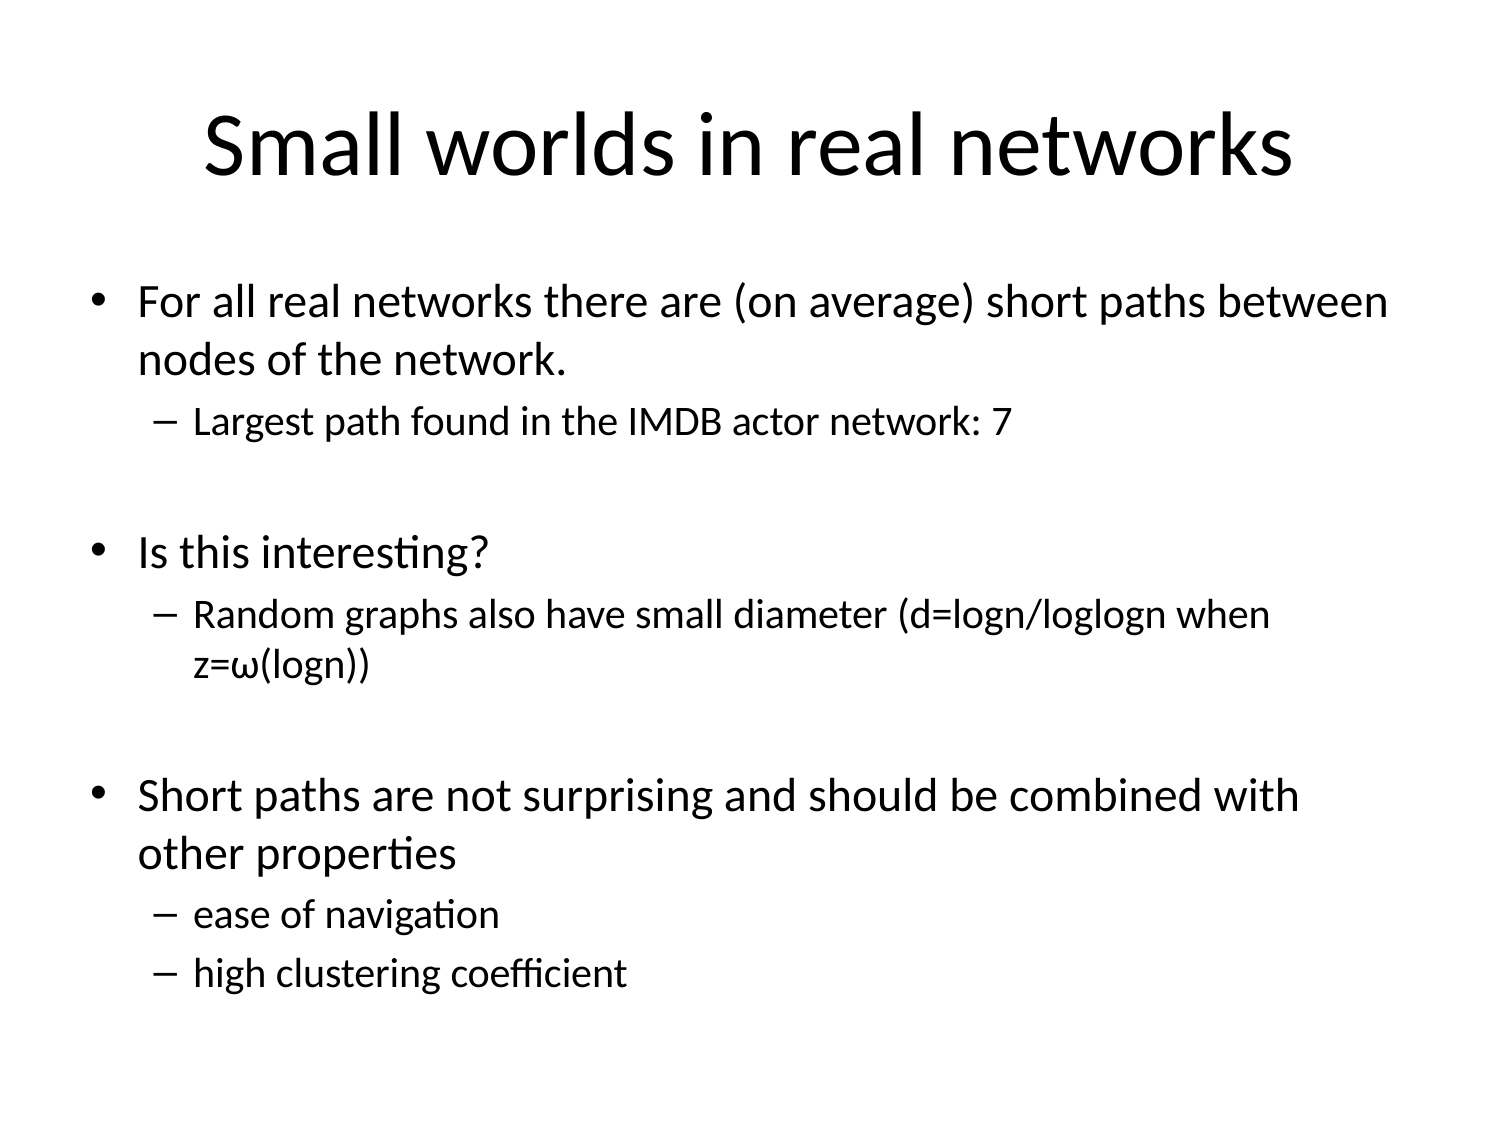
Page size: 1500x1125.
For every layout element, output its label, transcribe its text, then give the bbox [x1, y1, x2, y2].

title Small worlds in real networks [75, 45, 1425, 233]
list For all real networks there are (on average) short paths between nodes of the network. Largest path found in the IMDB actor network: 7 Is this interesting? Random graphs also have small diameter (d=logn/loglogn when z=ω(logn)) Short paths are not surprising and should be combined with other properties ease of navigation high clustering coefficient [75, 262, 1425, 1005]
